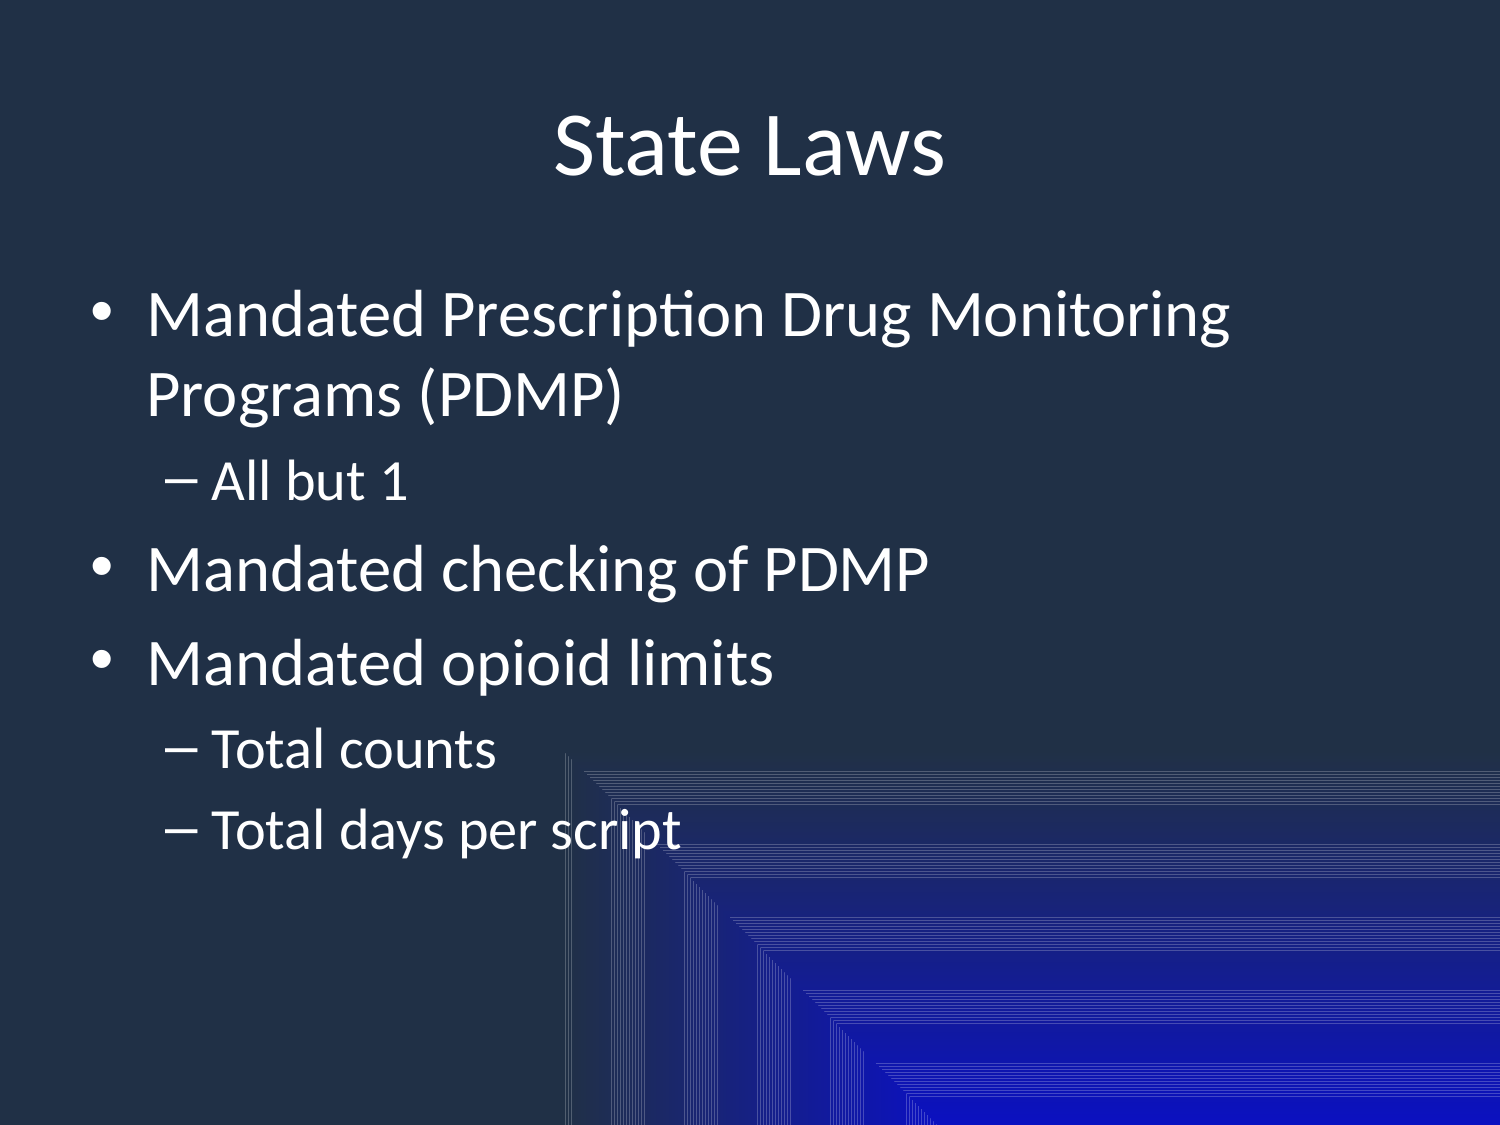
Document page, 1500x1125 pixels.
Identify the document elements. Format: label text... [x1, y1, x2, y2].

list Mandated Prescription Drug Monitoring Programs (PDMP) All but 1 Mandated checking of PDMP Mandated opioid limits Total counts Total days per script [75, 262, 1425, 1005]
title State Laws [75, 45, 1425, 233]
